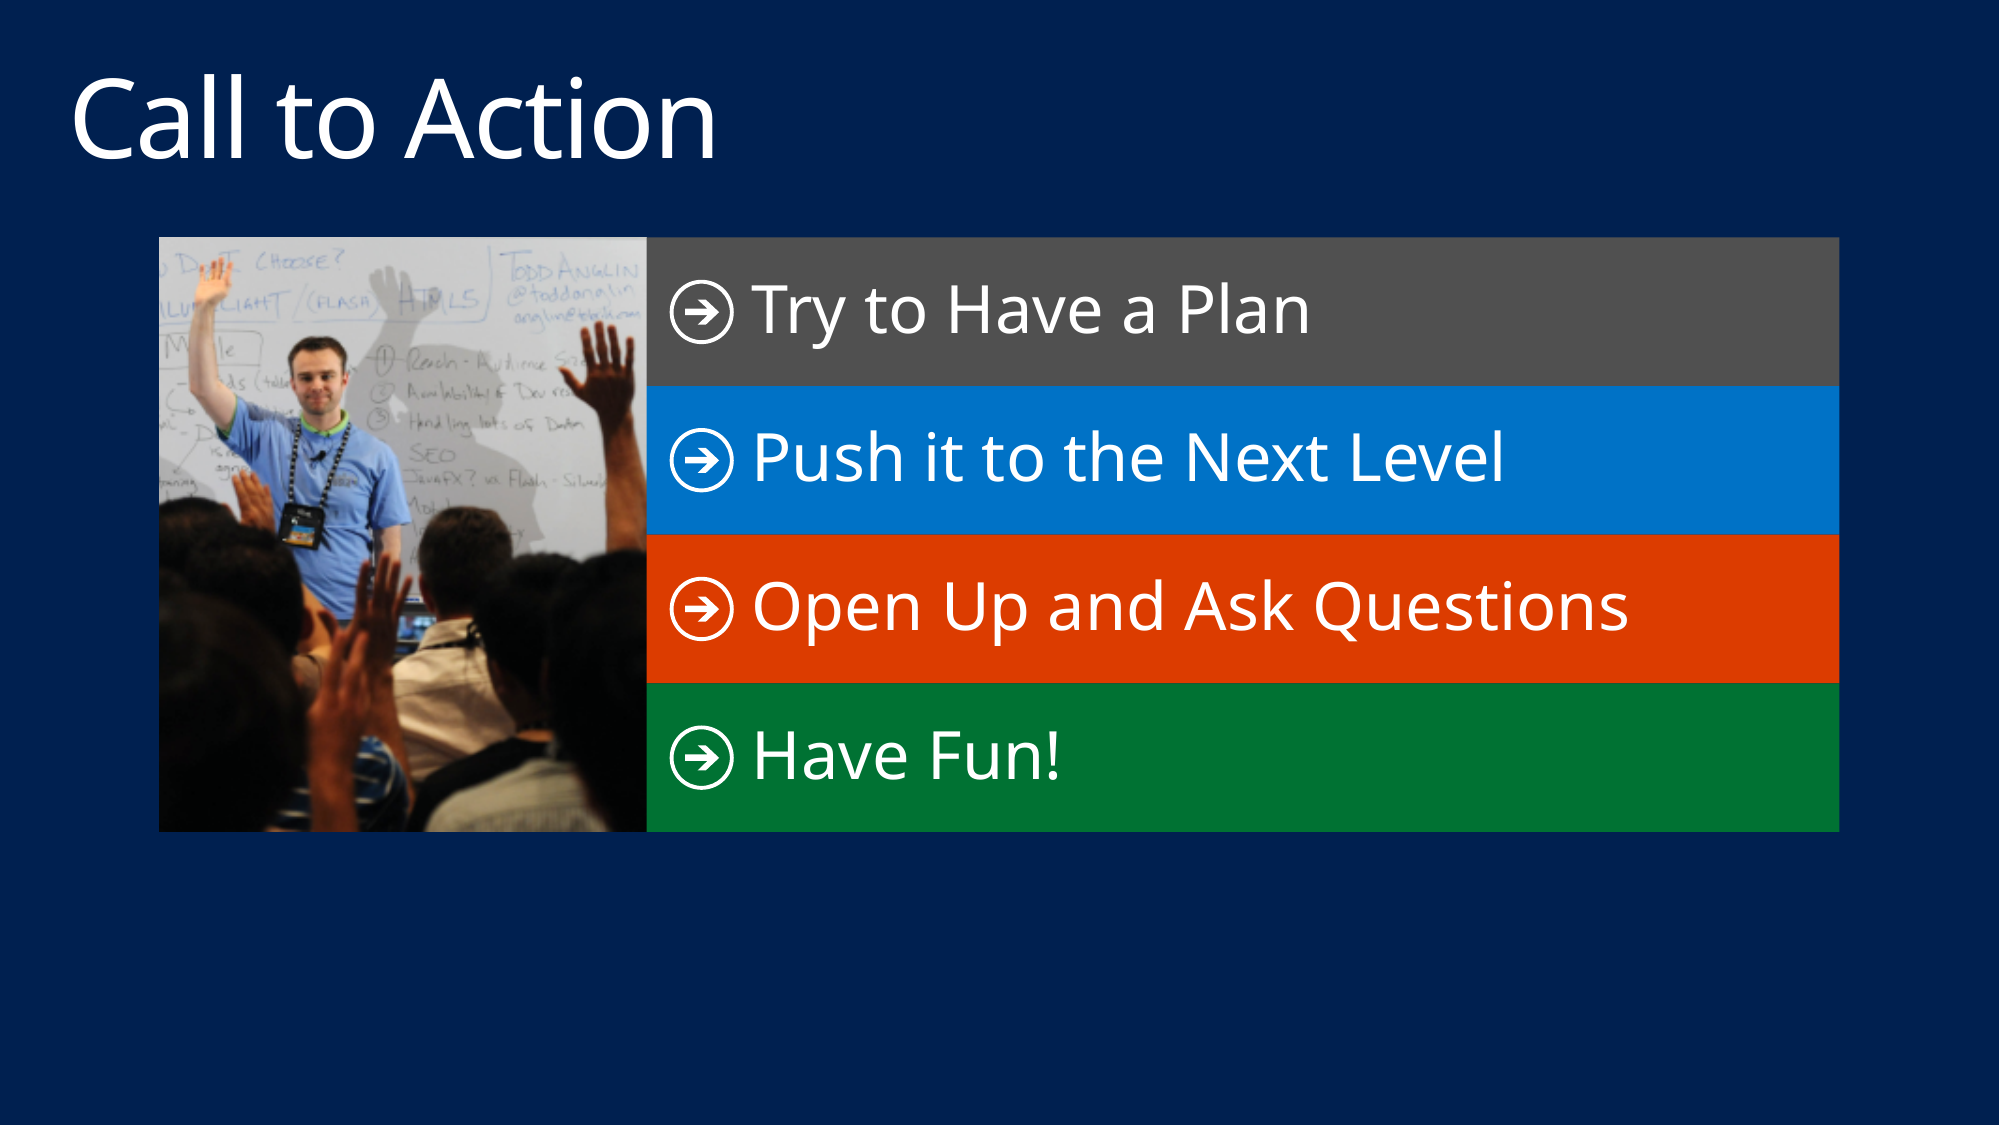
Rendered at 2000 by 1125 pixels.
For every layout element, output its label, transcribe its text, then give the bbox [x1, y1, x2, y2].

text_box [669, 428, 734, 493]
text_box [669, 725, 734, 790]
text_box Open Up and Ask Questions [647, 534, 1840, 683]
text_box [669, 279, 734, 345]
text_box Push it to the Next Level [647, 385, 1840, 534]
text_box Have Fun! [647, 683, 1840, 833]
title Call to Action [44, 47, 1956, 196]
picture [158, 237, 647, 833]
text_box Try to Have a Plan [647, 237, 1840, 385]
text_box [669, 576, 734, 642]
